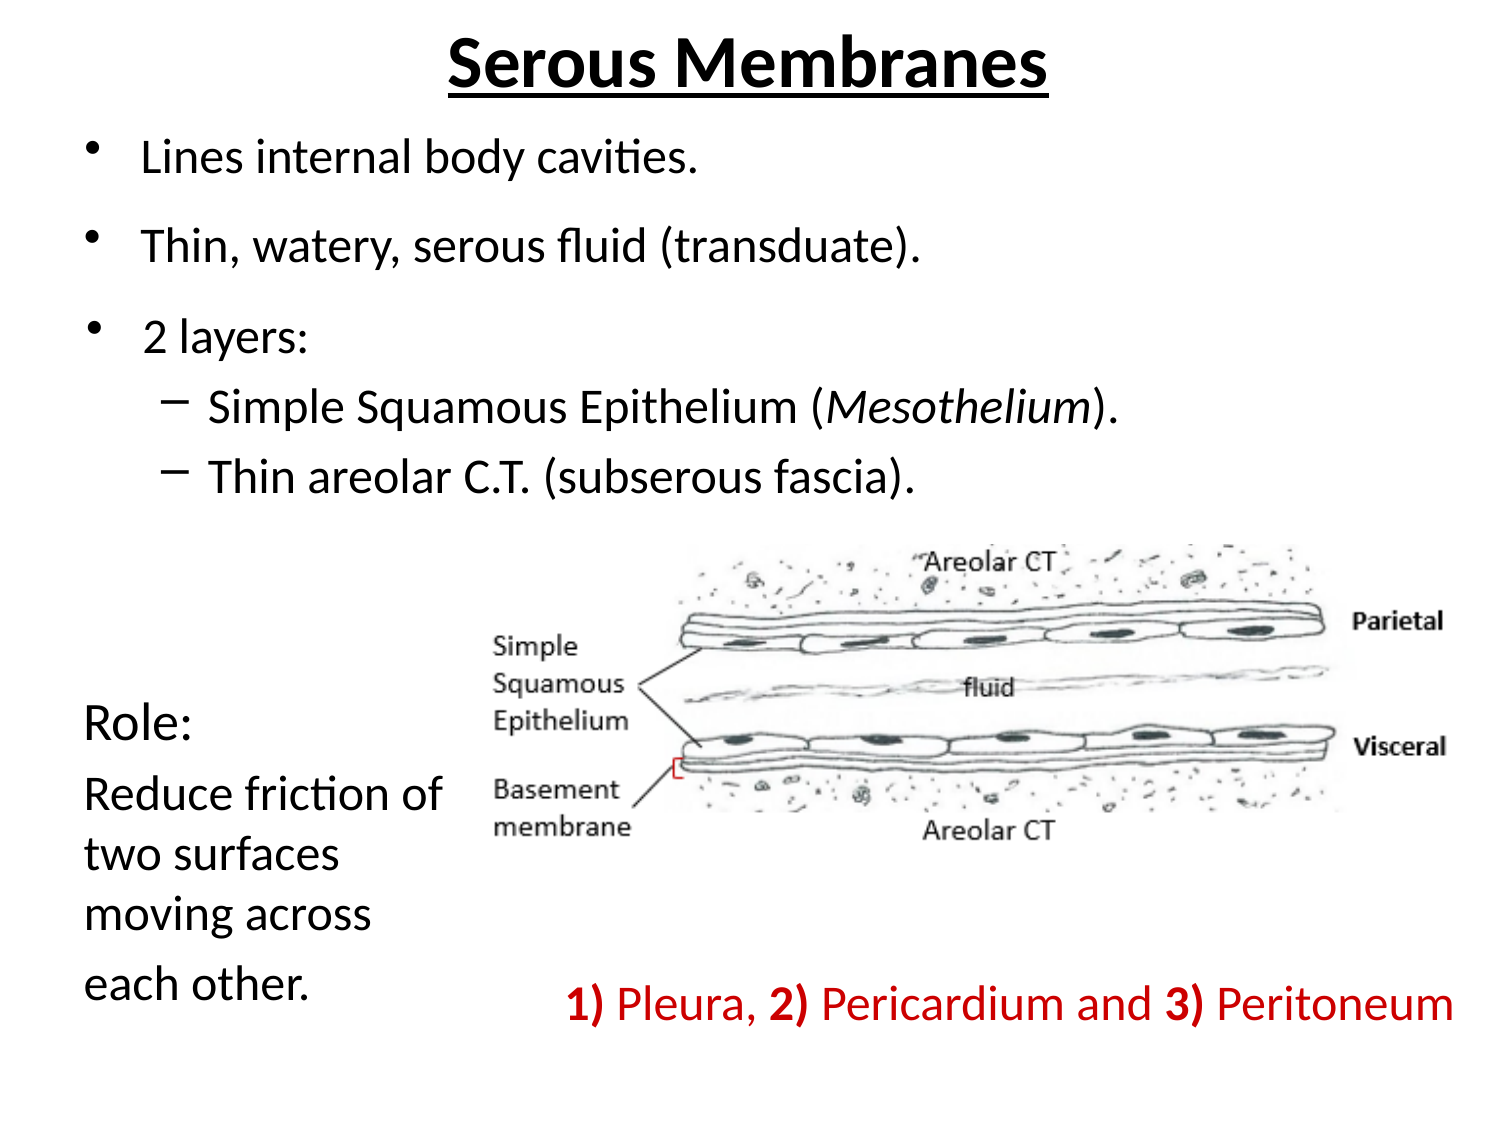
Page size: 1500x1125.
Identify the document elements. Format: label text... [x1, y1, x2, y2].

text_box Role: Reduce friction of two surfaces moving across each other. [68, 678, 495, 1019]
text_box Thin, watery, serous fluid (transduate). [69, 204, 1333, 280]
text_box Serous Membranes [24, 12, 1472, 103]
text_box 2 layers: Simple Squamous Epithelium (Mesothelium). Thin areolar C.T. (subserous fascia). [71, 296, 1421, 511]
text_box Lines internal body cavities. [69, 116, 1274, 191]
text_box 1) Pleura, 2) Pericardium and 3) Peritoneum [549, 962, 1500, 1038]
picture [471, 544, 1472, 854]
